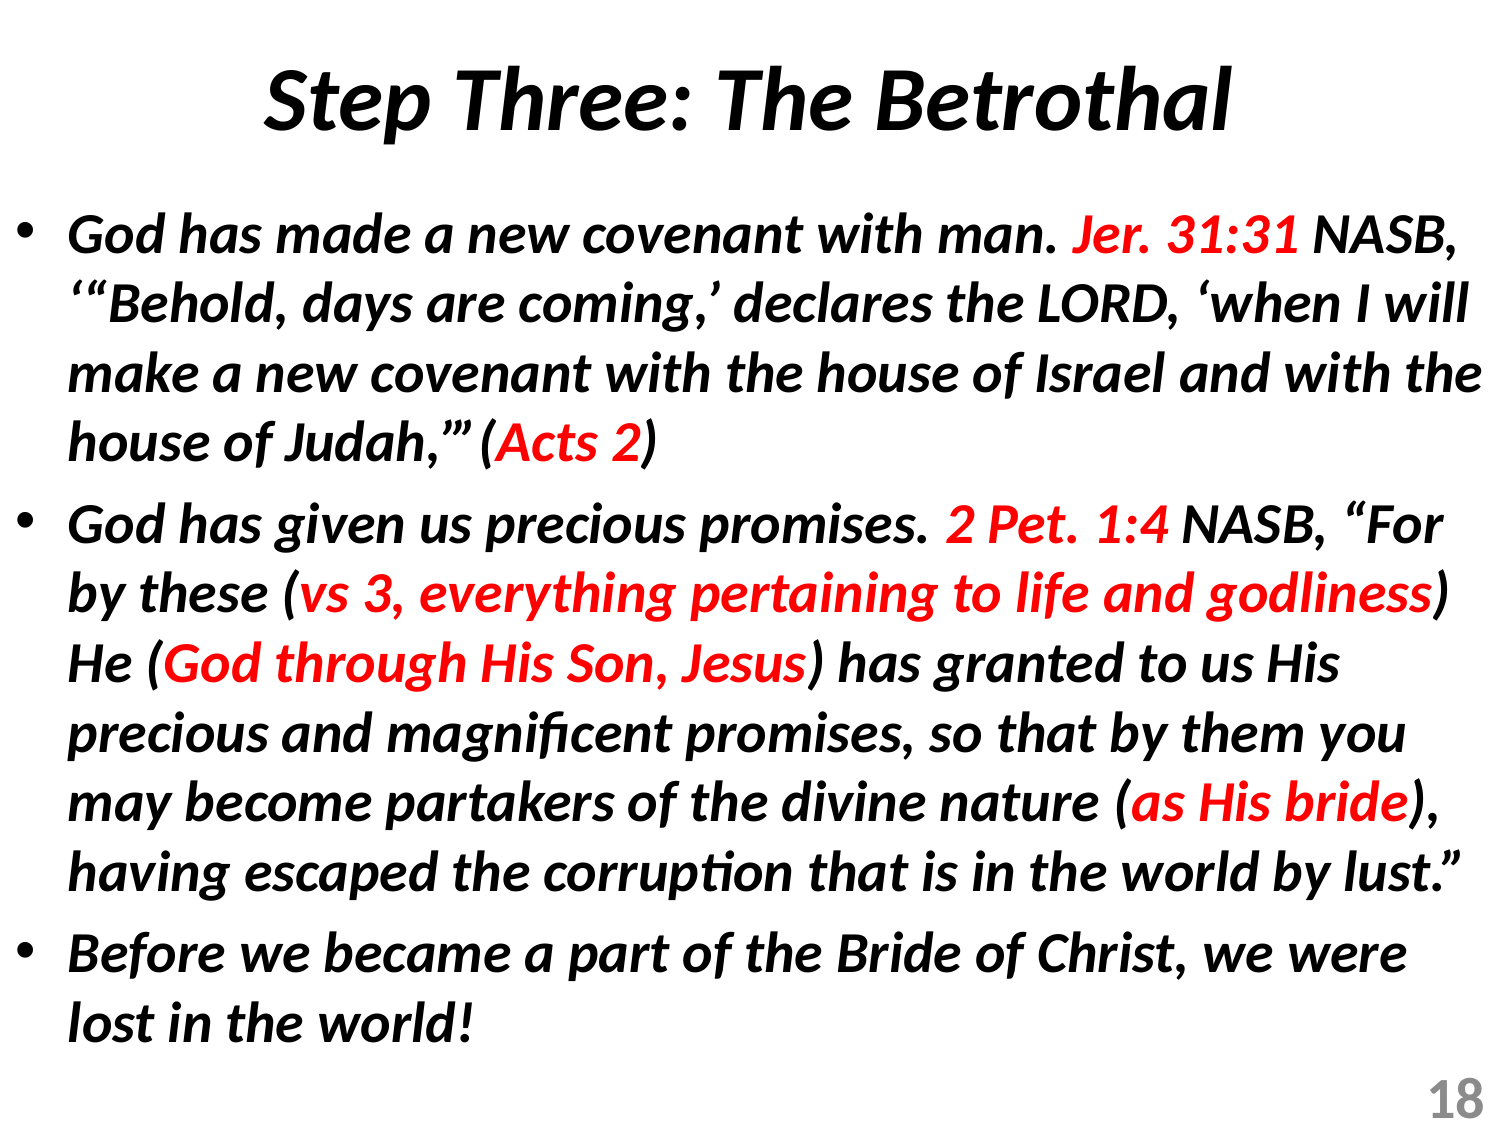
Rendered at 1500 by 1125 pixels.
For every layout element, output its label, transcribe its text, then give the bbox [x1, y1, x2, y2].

list God has made a new covenant with man. Jer. 31:31 NASB, ‘“Behold, days are coming,’ declares the LORD, ‘when I will make a new covenant with the house of Israel and with the house of Judah,’”(Acts 2) God has given us precious promises. 2 Pet. 1:4 NASB, “For by these (vs 3, everything pertaining to life and godliness) He (God through His Son, Jesus) has granted to us His precious and magnificent promises, so that by them you may become partakers of the divine nature (as His bride), having escaped the corruption that is in the world by lust.” Before we became a part of the Bride of Christ, we were lost in the world! [0, 187, 1500, 1125]
slide_number 18 [1149, 1065, 1500, 1125]
title Step Three: The Betrothal [0, 0, 1500, 187]
